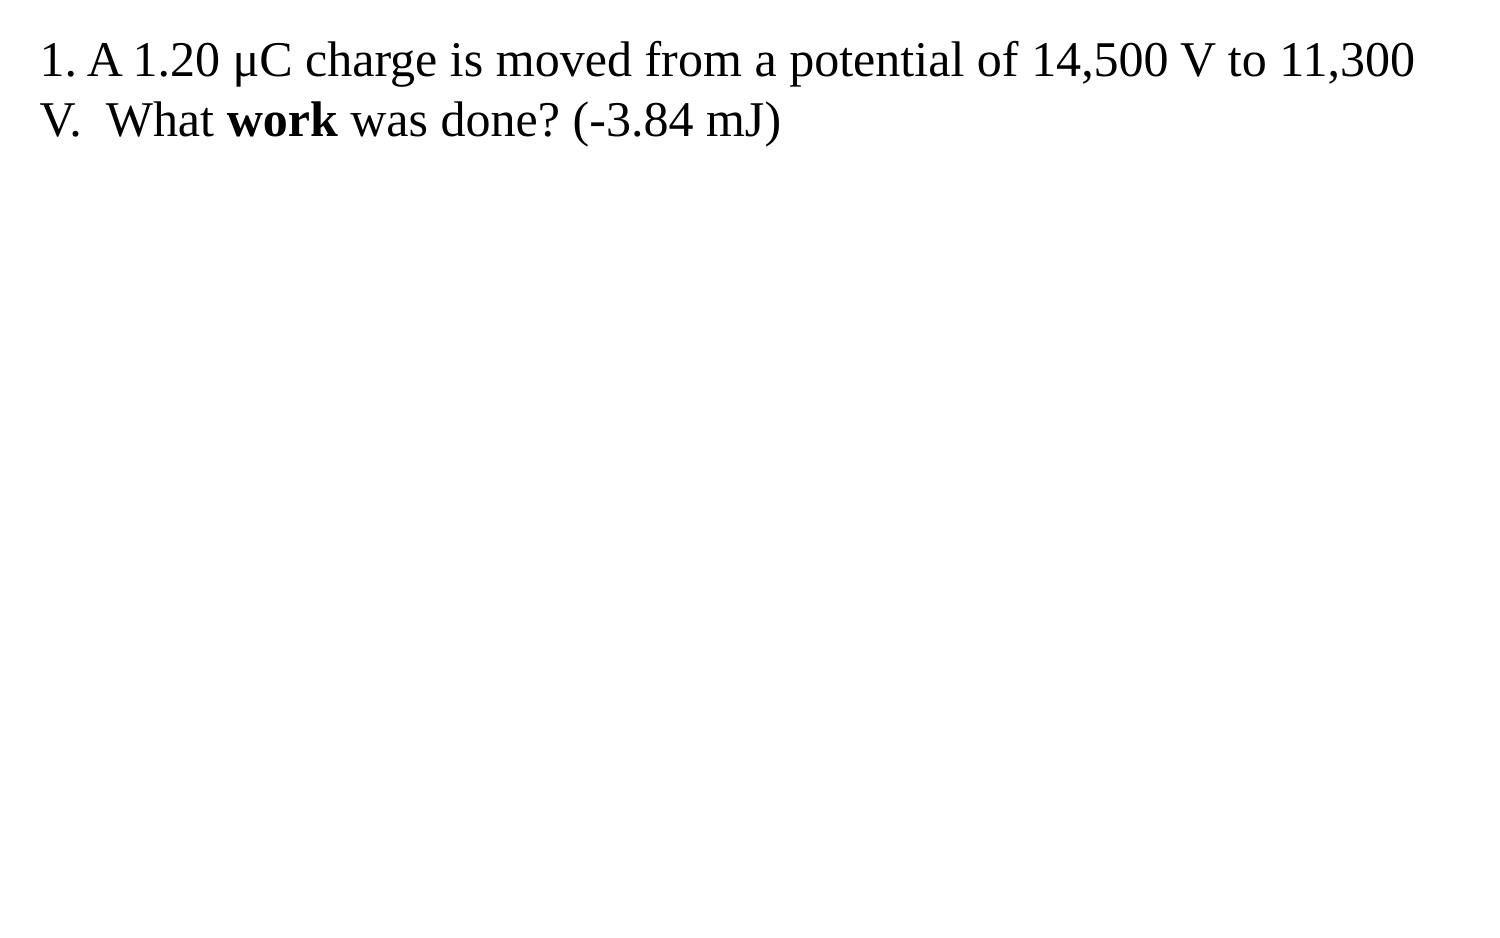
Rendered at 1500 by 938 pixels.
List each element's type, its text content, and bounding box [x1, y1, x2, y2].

text_box 1. A 1.20 μC charge is moved from a potential of 14,500 V to 11,300 V. What work was done? (-3.84 mJ) [24, 18, 1463, 214]
